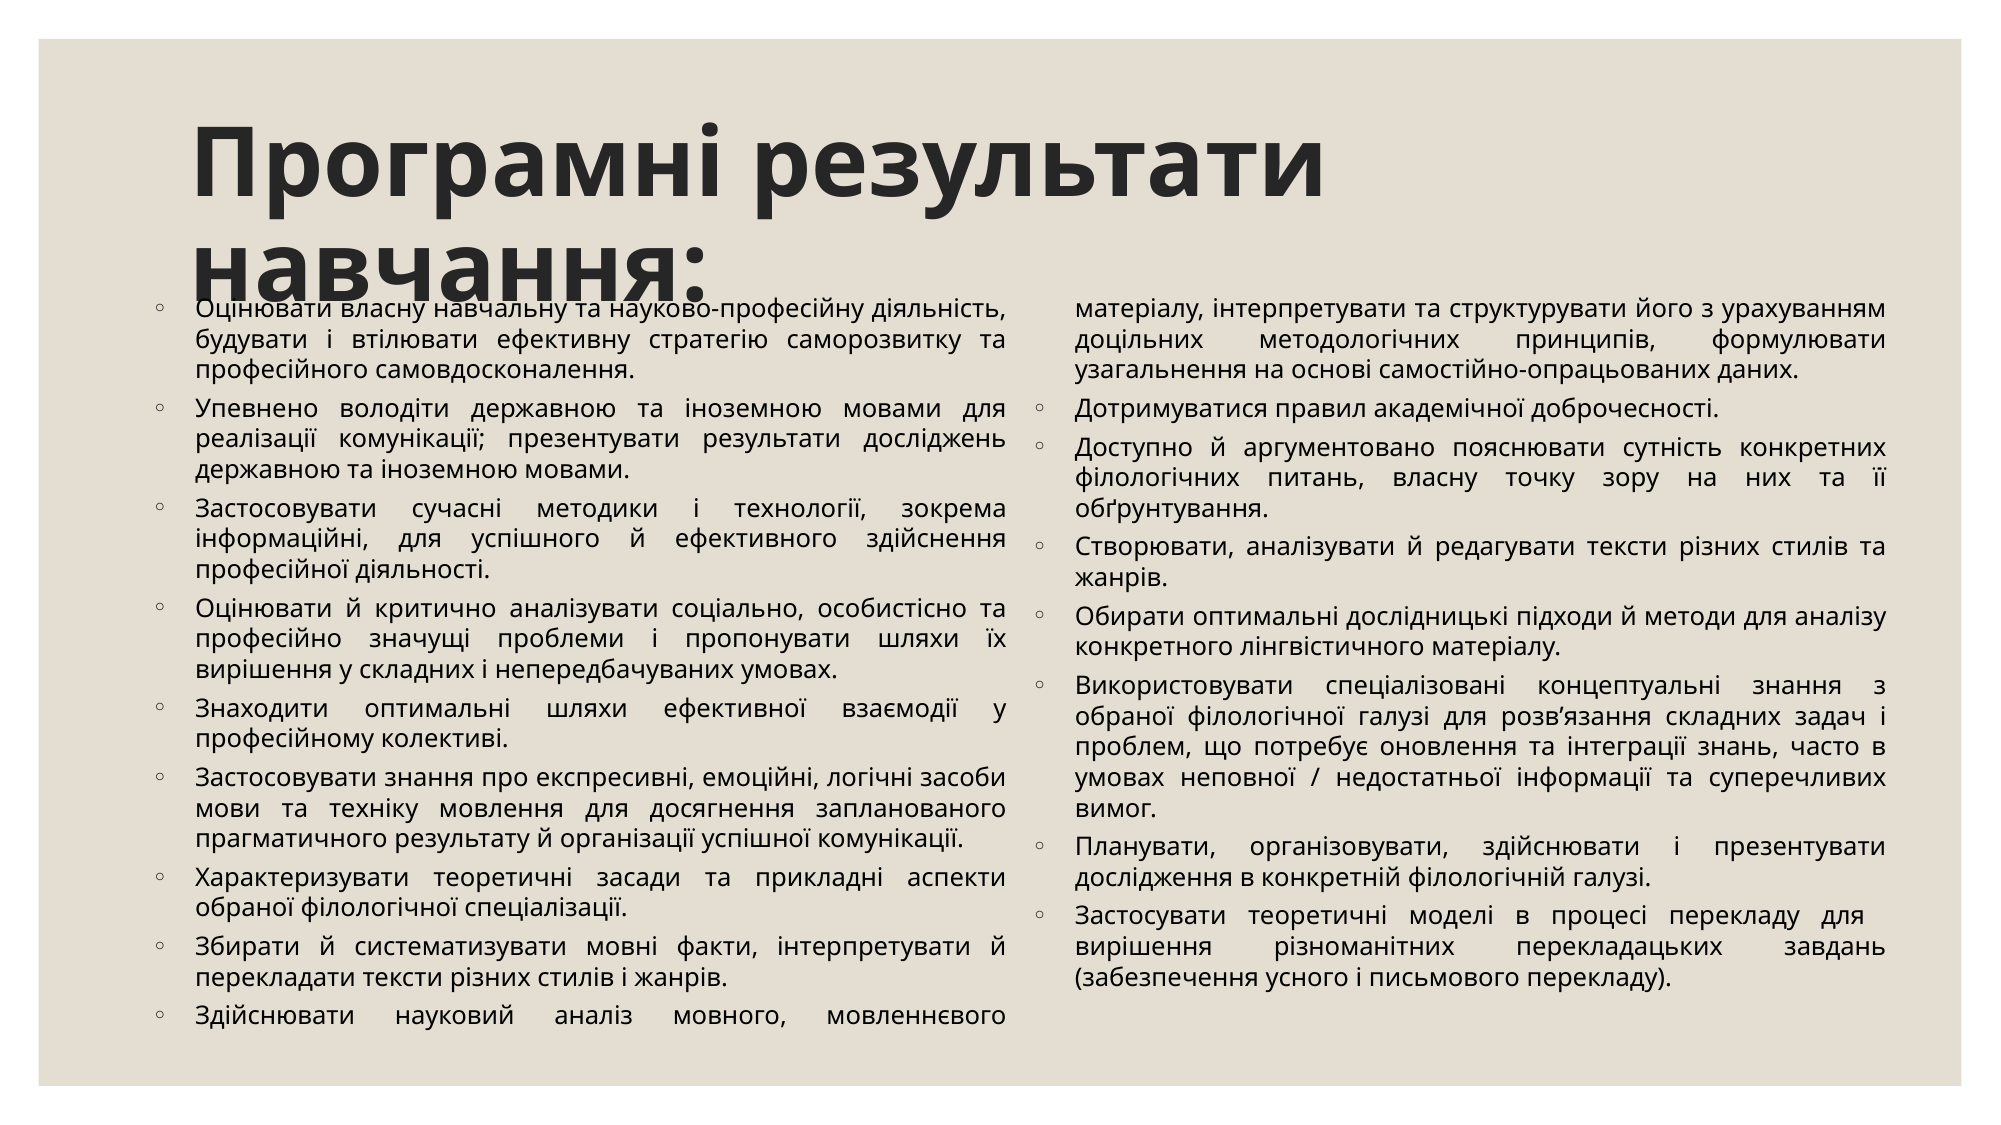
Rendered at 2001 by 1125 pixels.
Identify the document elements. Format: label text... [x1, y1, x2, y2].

list Оцінювати власну навчальну та науково-професійну діяльність, будувати і втілювати ефективну стратегію саморозвитку та професійного самовдосконалення. Упевнено володіти державною та іноземною мовами для реалізації комунікації; презентувати результати досліджень державною та іноземною мовами. Застосовувати сучасні методики і технології, зокрема інформаційні, для успішного й ефективного здійснення професійної діяльності. Оцінювати й критично аналізувати соціально, особистісно та професійно значущі проблеми і пропонувати шляхи їх вирішення у складних і непередбачуваних умовах. Знаходити оптимальні шляхи ефективної взаємодії у професійному колективі. Застосовувати знання про експресивні, емоційні, логічні засоби мови та техніку мовлення для досягнення запланованого прагматичного результату й організації успішної комунікації. Характеризувати теоретичні засади та прикладні аспекти обраної філологічної спеціалізації. Збирати й систематизувати мовні факти, інтерпретувати й перекладати тексти різних стилів і жанрів. Здійснювати науковий аналіз мовного, мовленнєвого матеріалу, інтерпретувати та структурувати його з урахуванням доцільних методологічних принципів, формулювати узагальнення на основі самостійно-опрацьованих даних. Дотримуватися правил академічної доброчесності. Доступно й аргументовано пояснювати сутність конкретних філологічних питань, власну точку зору на них та її обґрунтування. Створювати, аналізувати й редагувати тексти різних стилів та жанрів. Обирати оптимальні дослідницькі підходи й методи для аналізу конкретного лінгвістичного матеріалу. Використовувати спеціалізовані концептуальні знання з обраної філологічної галузі для розв’язання складних задач і проблем, що потребує оновлення та інтеграції знань, часто в умовах неповної / недостатньої інформації та суперечливих вимог. Планувати, організовувати, здійснювати і презентувати дослідження в конкретній філологічній галузі. Застосувати теоретичні моделі в процесі перекладу для вирішення різноманітних перекладацьких завдань (забезпечення усного і письмового перекладу). [112, 284, 1902, 1052]
title Програмні результати навчання: [174, 105, 1825, 284]
